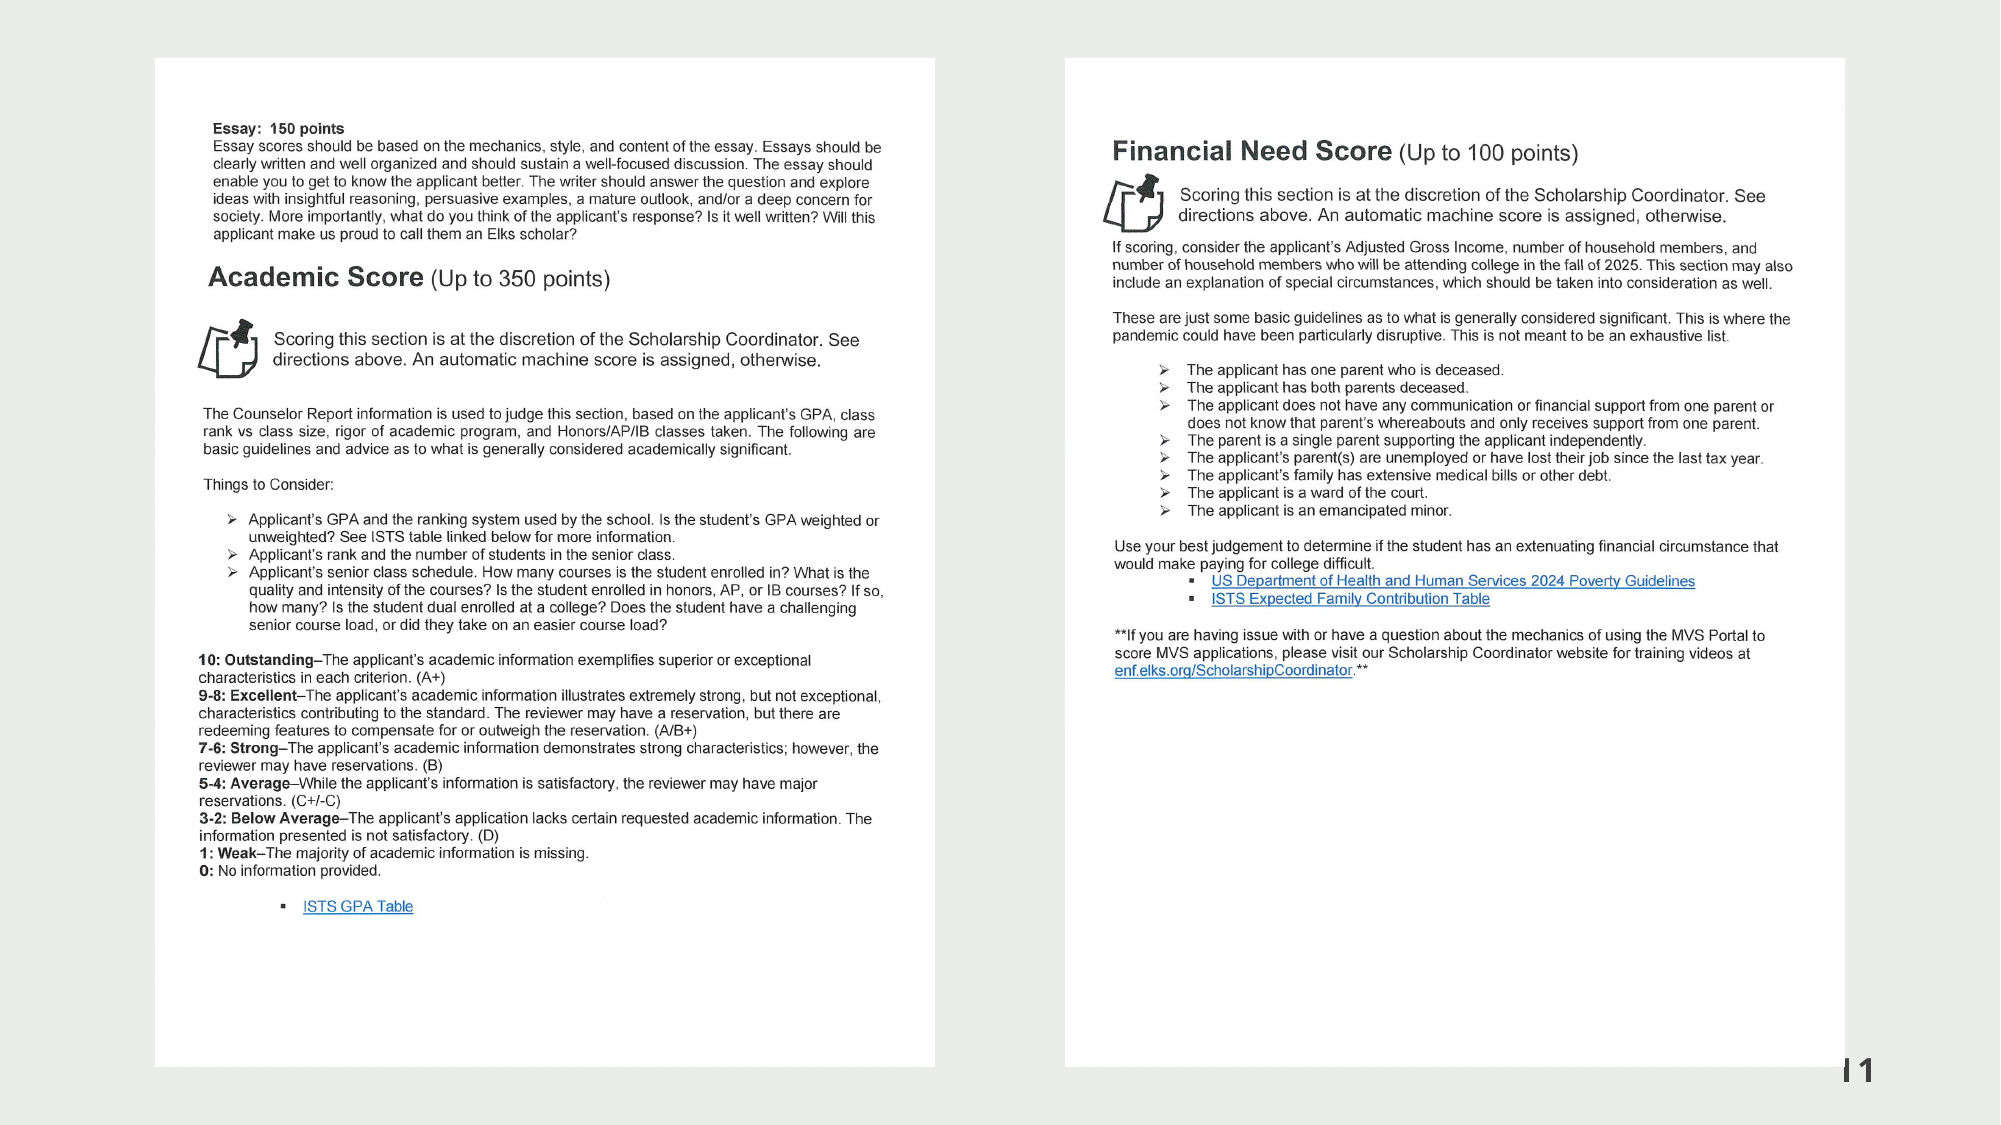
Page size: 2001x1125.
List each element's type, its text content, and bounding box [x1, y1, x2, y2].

slide_number 11 [1733, 1035, 1895, 1110]
picture [155, 58, 935, 1067]
picture [1065, 58, 1845, 1067]
